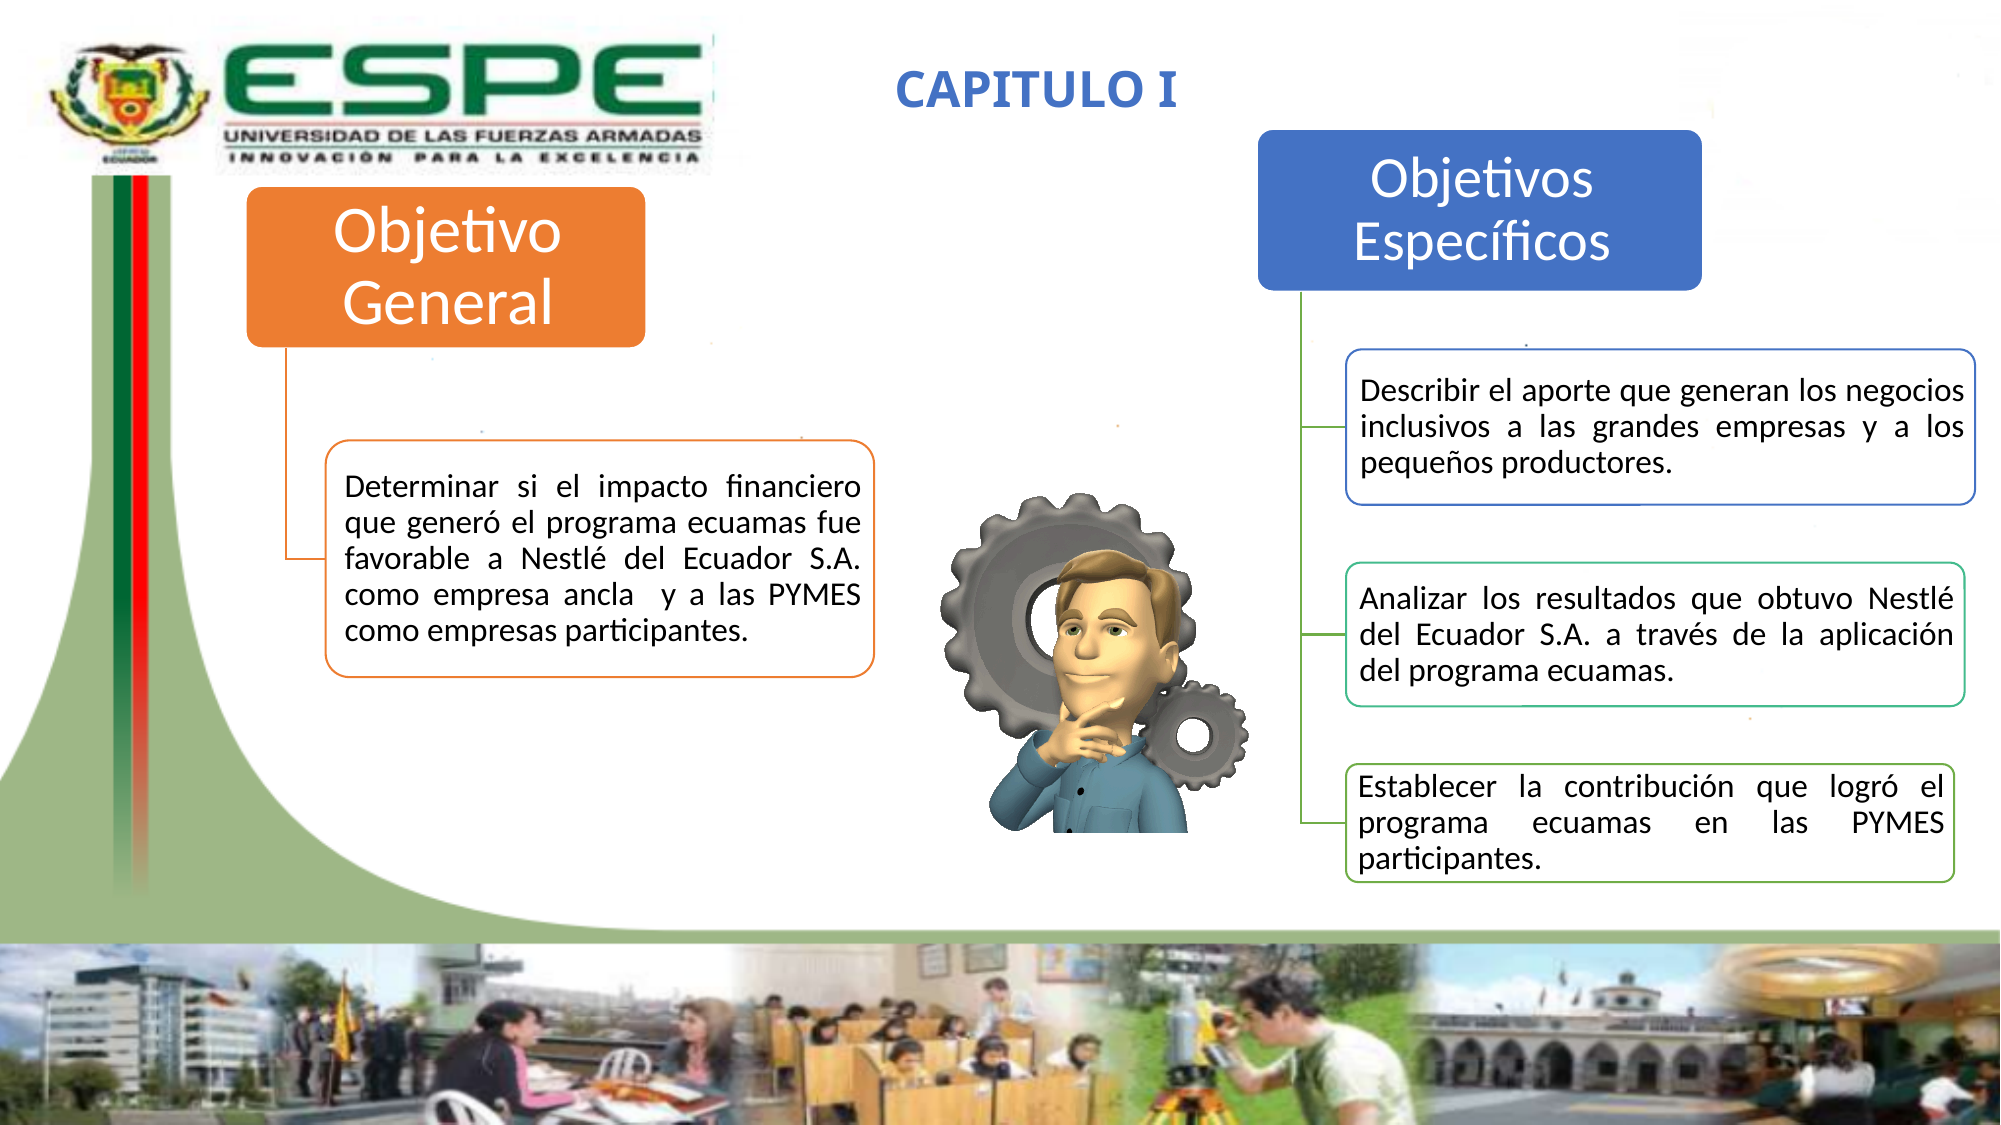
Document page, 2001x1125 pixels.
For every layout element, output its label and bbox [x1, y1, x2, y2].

text_box [1256, 60, 1976, 950]
text_box [191, 110, 929, 753]
picture [0, 0, 2000, 1125]
